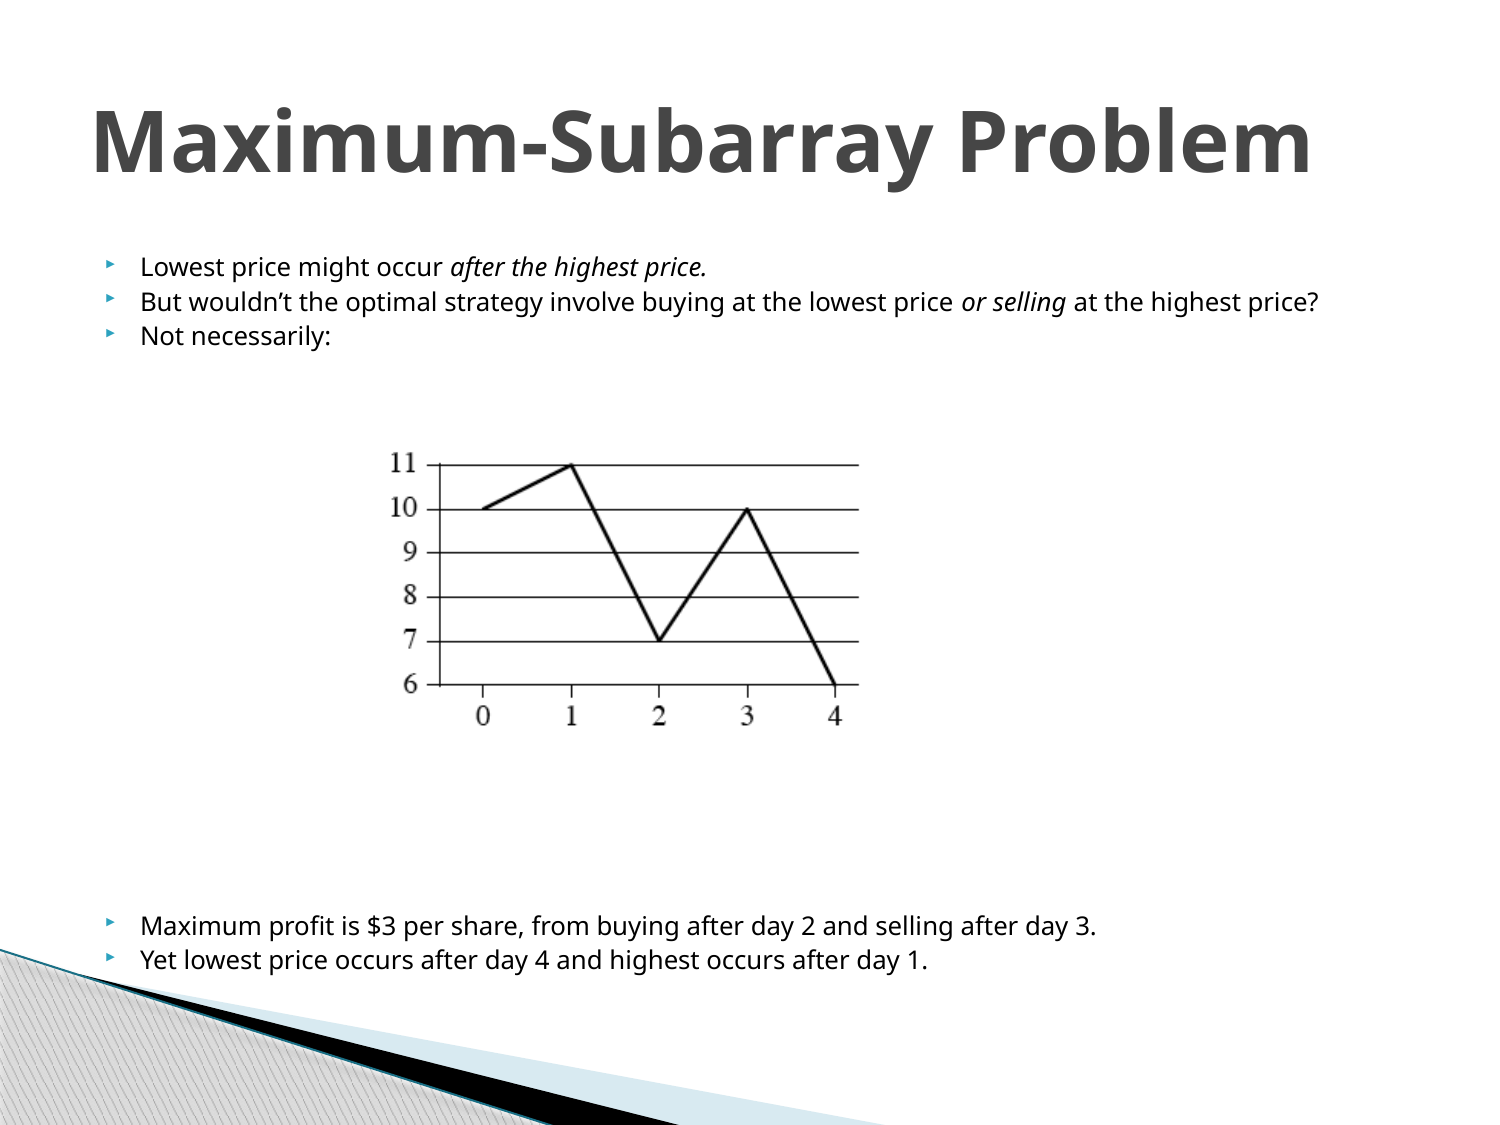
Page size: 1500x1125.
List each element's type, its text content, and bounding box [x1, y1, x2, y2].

picture [372, 431, 877, 741]
title Maximum-Subarray Problem [75, 45, 1425, 233]
list Lowest price might occur after the highest price. But wouldn’t the optimal strategy involve buying at the lowest price or selling at the highest price? Not necessarily: Maximum profit is $3 per share, from buying after day 2 and selling after day 3. Yet lowest price occurs after day 4 and highest occurs after day 1. [75, 243, 1425, 986]
